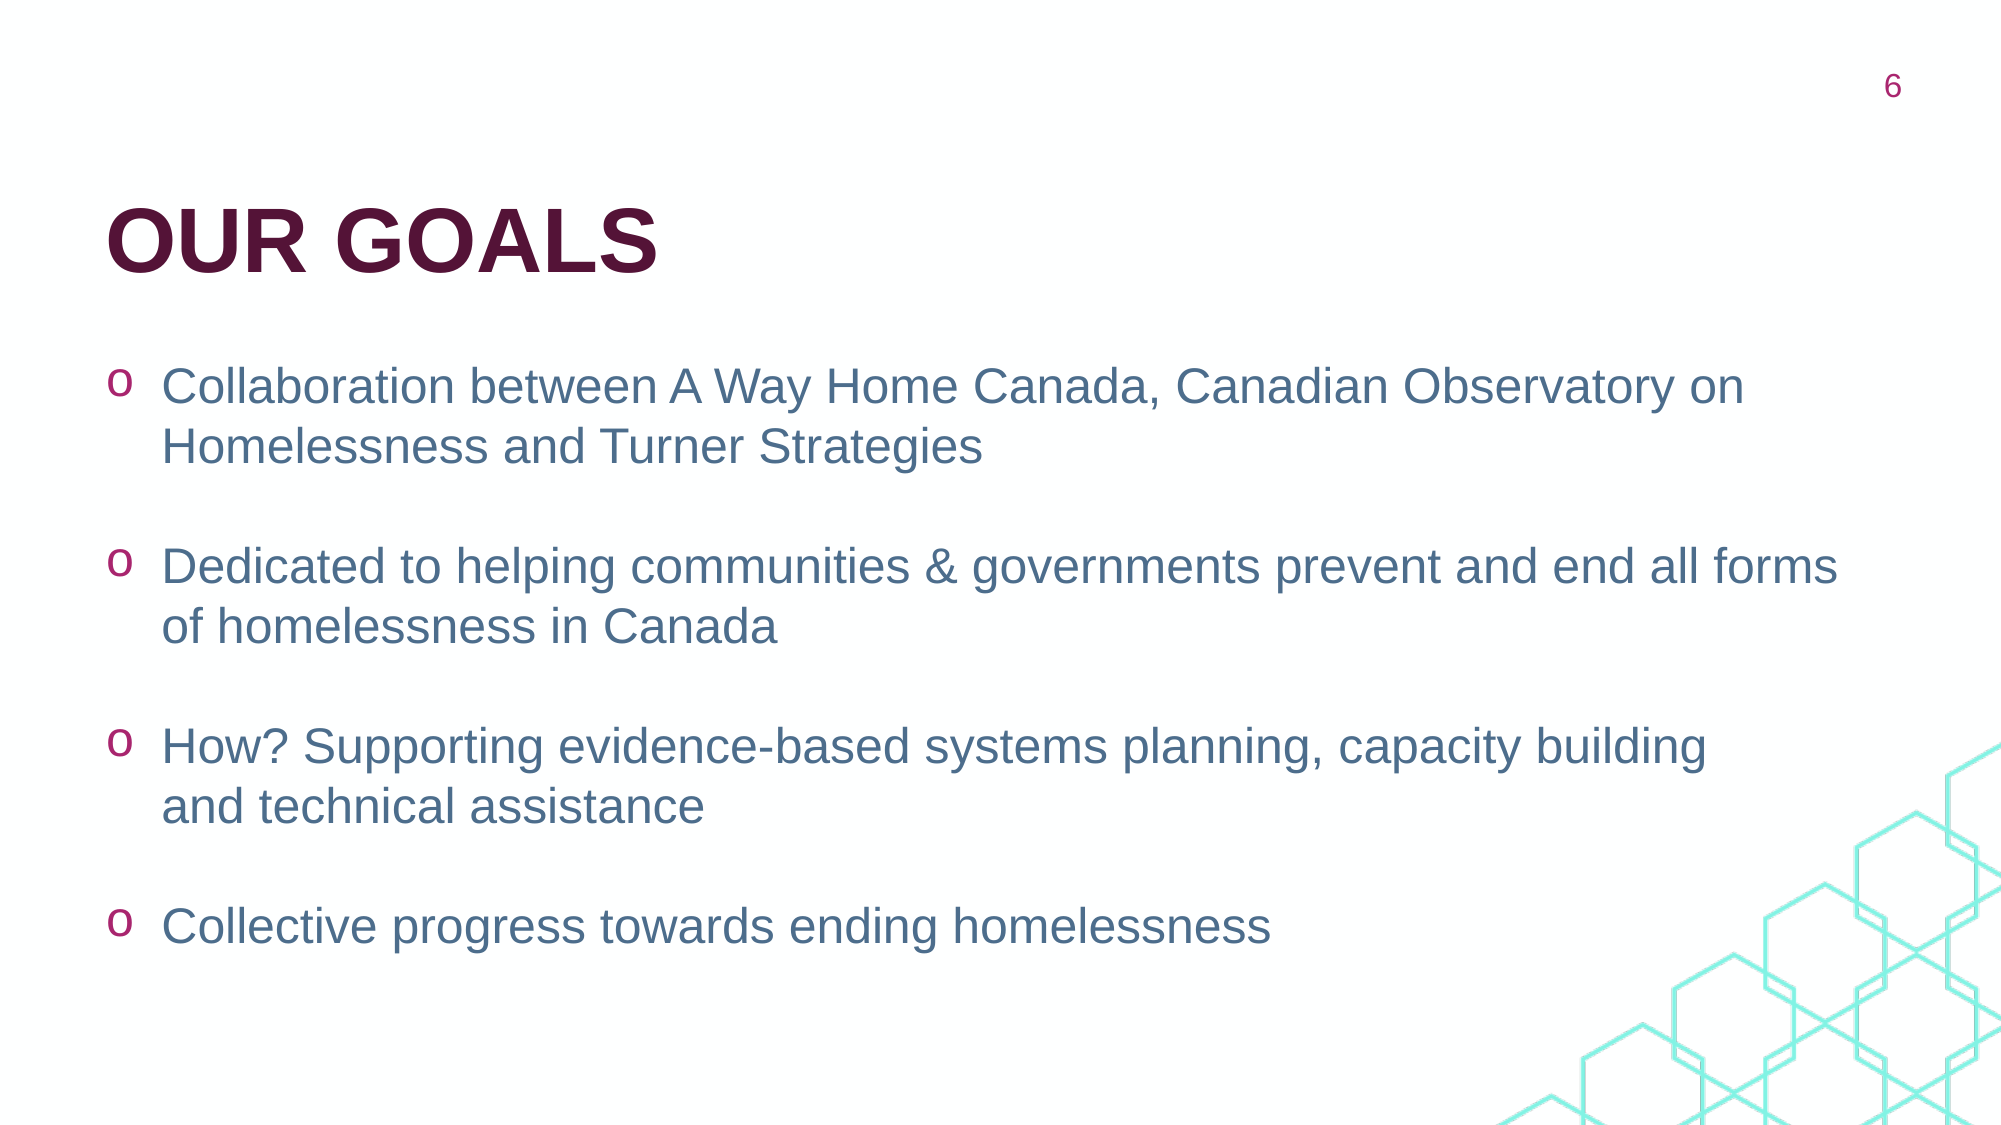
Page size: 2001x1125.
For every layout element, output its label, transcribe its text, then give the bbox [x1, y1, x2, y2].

text_box Collaboration between A Way Home Canada, Canadian Observatory on Homelessness and Turner Strategies Dedicated to helping communities & governments prevent and end all forms of homelessness in Canada How? Supporting evidence-based systems planning, capacity building and technical assistance Collective progress towards ending homelessness [97, 345, 1915, 961]
picture [1394, 663, 2000, 1125]
text_box Our goals [97, 172, 1583, 298]
